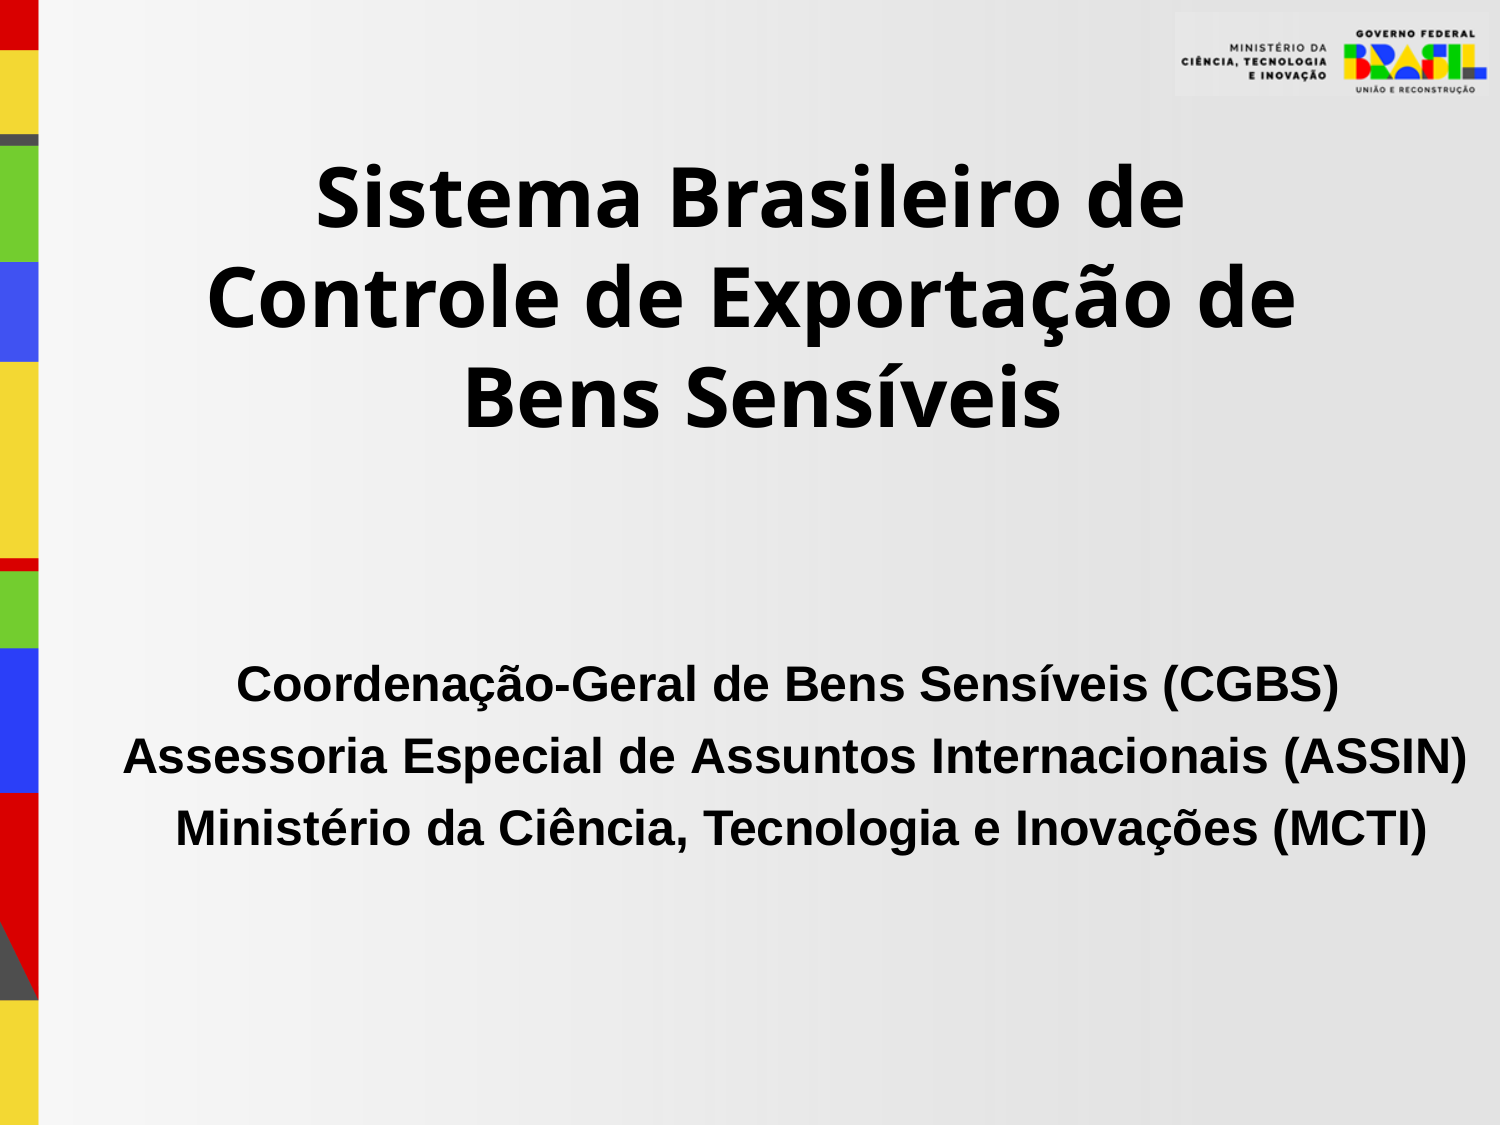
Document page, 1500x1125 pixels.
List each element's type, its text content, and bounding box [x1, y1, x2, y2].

picture [0, 0, 1500, 1125]
text_box Coordenação-Geral de Bens Sensíveis (CGBS) Assessoria Especial de Assuntos Internacionais (ASSIN) Ministério da Ciência, Tecnologia e Inovações (MCTI) [118, 637, 1471, 856]
title Sistema Brasileiro de Controle de Exportação de Bens Sensíveis [118, 142, 1382, 445]
